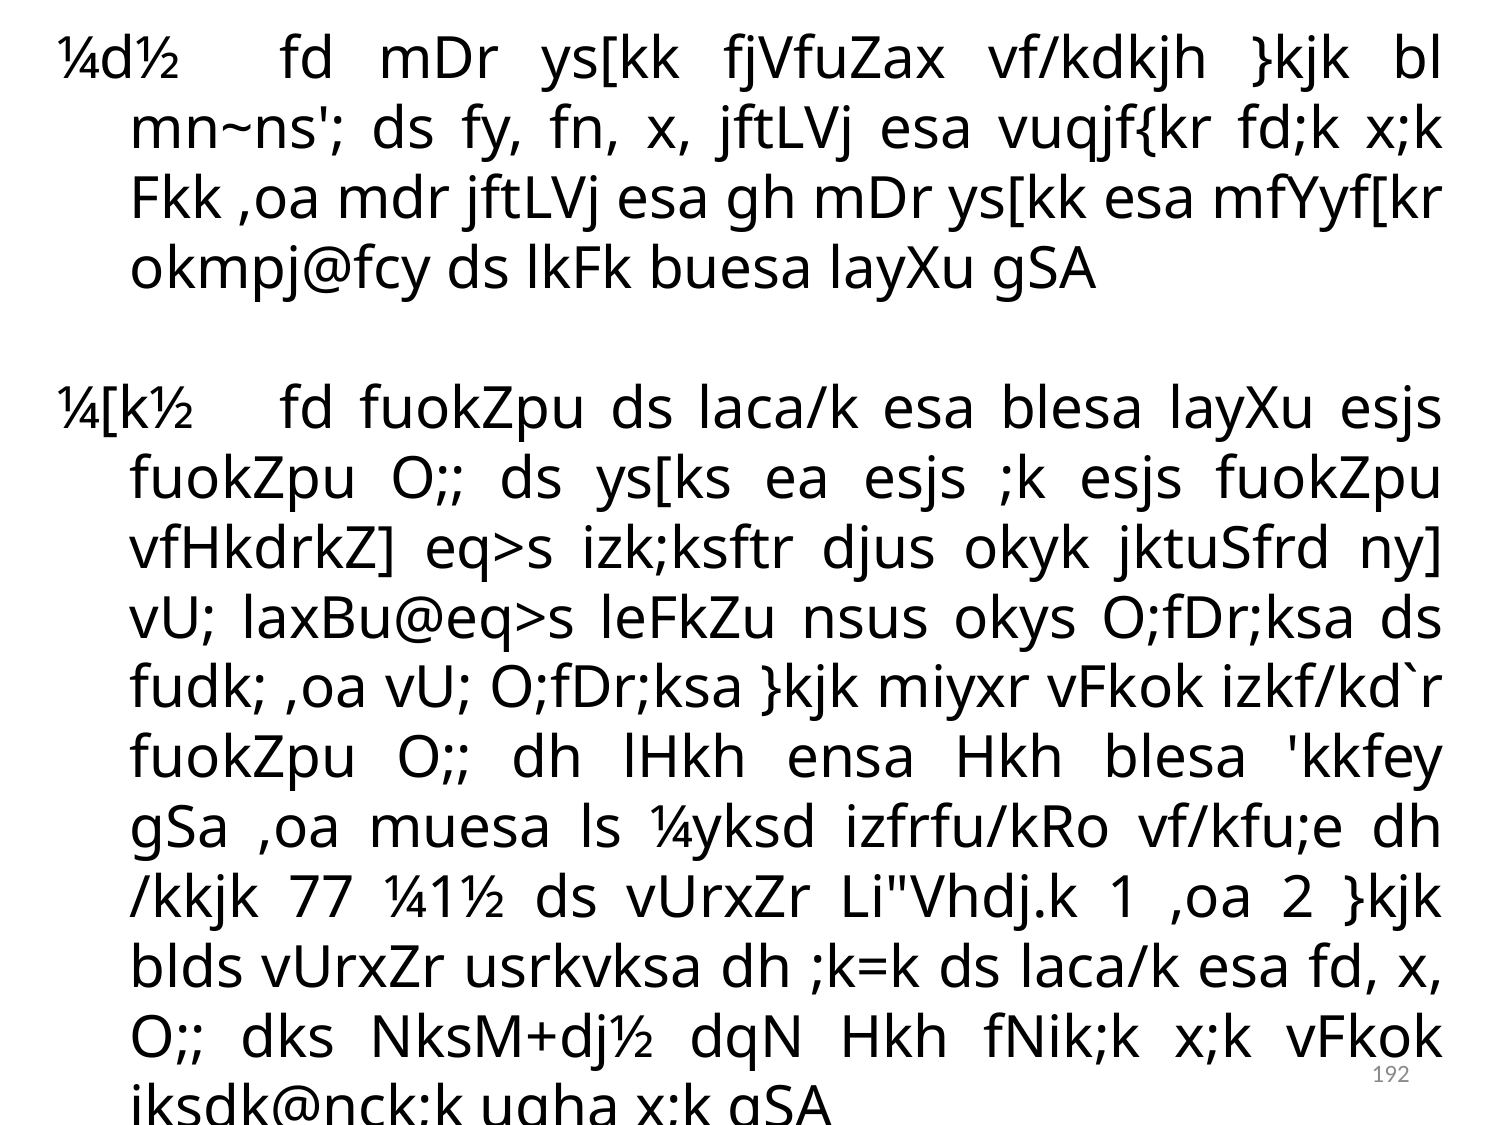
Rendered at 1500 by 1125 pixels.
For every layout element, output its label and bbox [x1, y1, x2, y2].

slide_number [1074, 1042, 1425, 1103]
text_box [41, 12, 1459, 1125]
